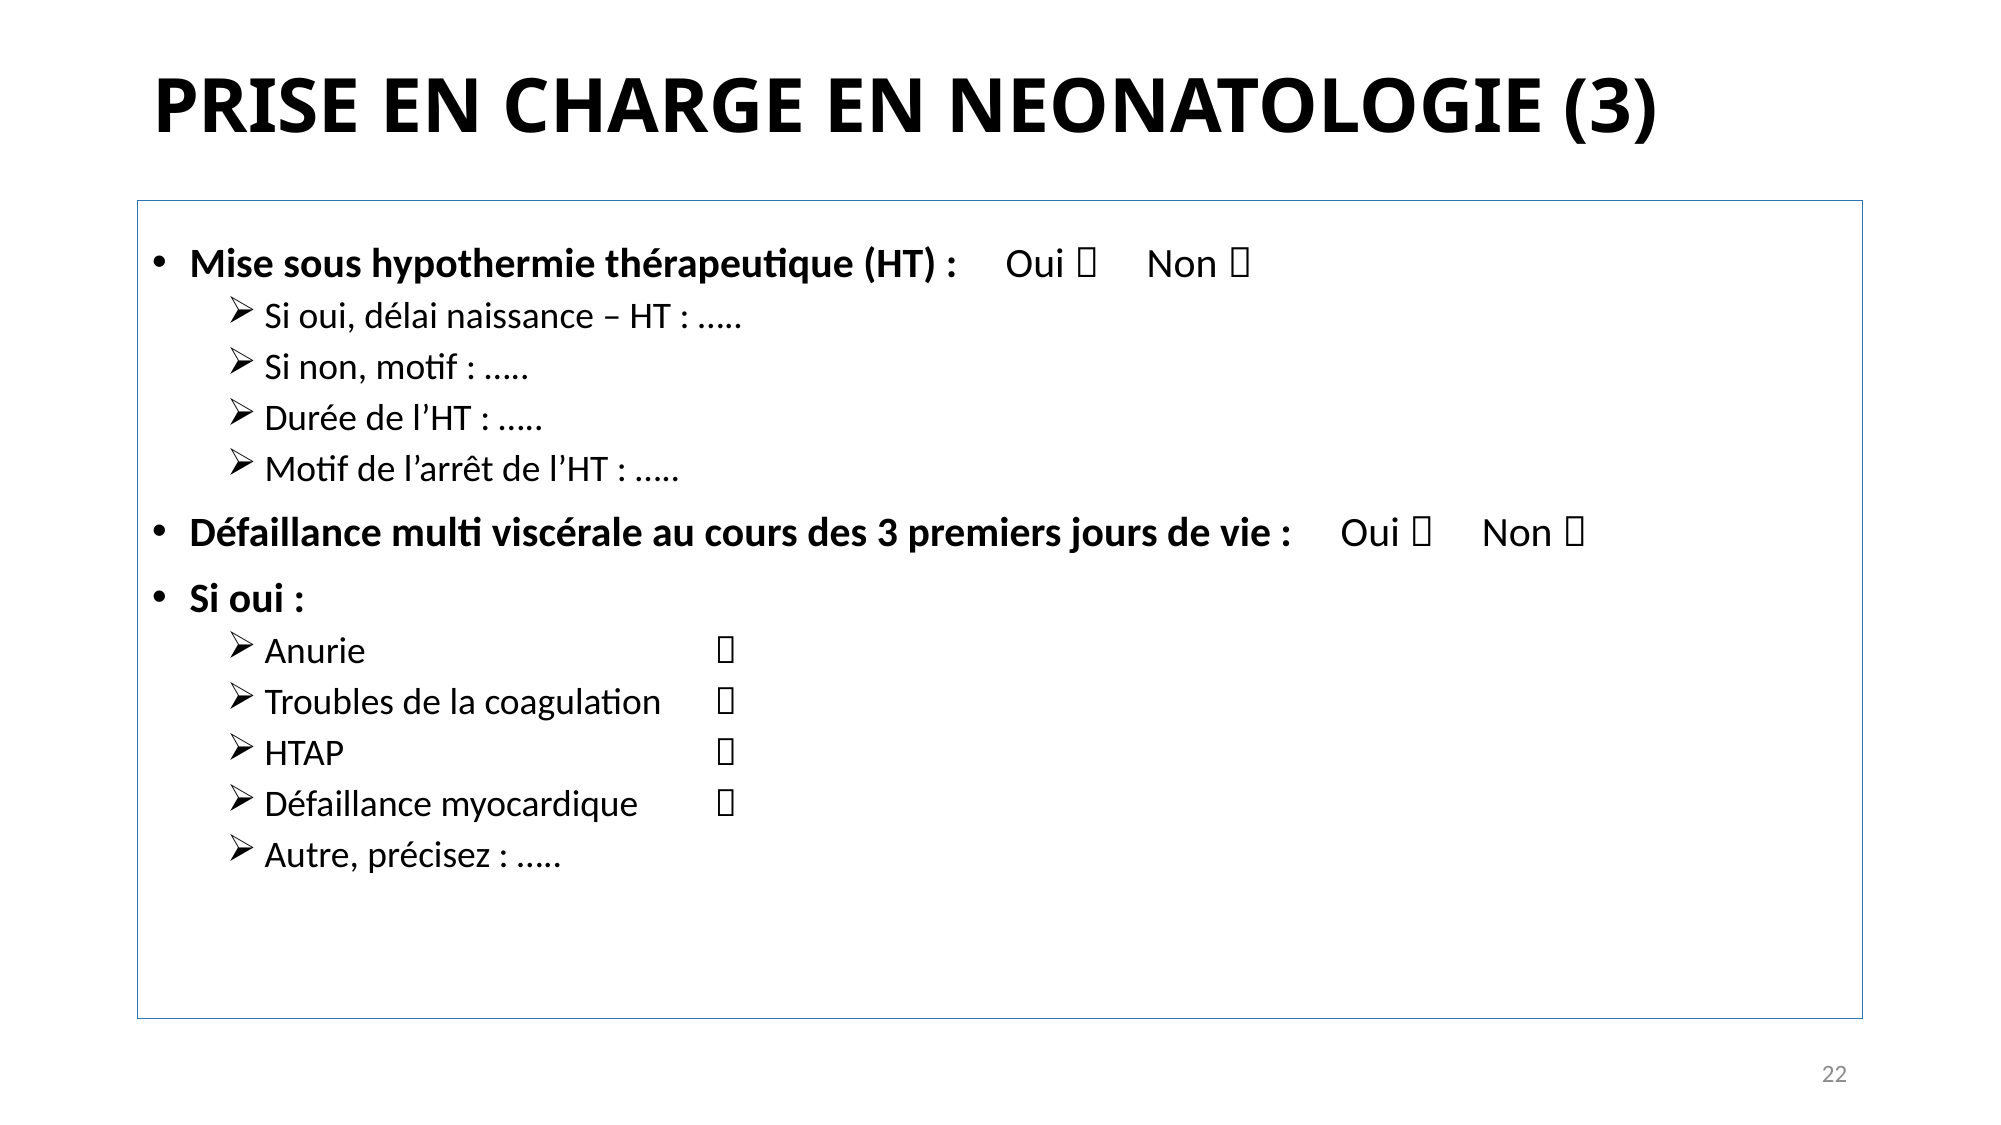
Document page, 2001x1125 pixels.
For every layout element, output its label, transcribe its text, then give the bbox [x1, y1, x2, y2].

text_box PRISE EN CHARGE EN NEONATOLOGIE (3) [137, 59, 1863, 177]
slide_number 22 [1412, 1042, 1863, 1103]
text_box Mise sous hypothermie thérapeutique (HT) : Oui  Non  Si oui, délai naissance – HT : ….. Si non, motif : ….. Durée de l’HT : ….. Motif de l’arrêt de l’HT : ….. Défaillance multi viscérale au cours des 3 premiers jours de vie : Oui  Non  Si oui : Anurie  Troubles de la coagulation  HTAP  Défaillance myocardique  Autre, précisez : ….. [137, 200, 1863, 1019]
